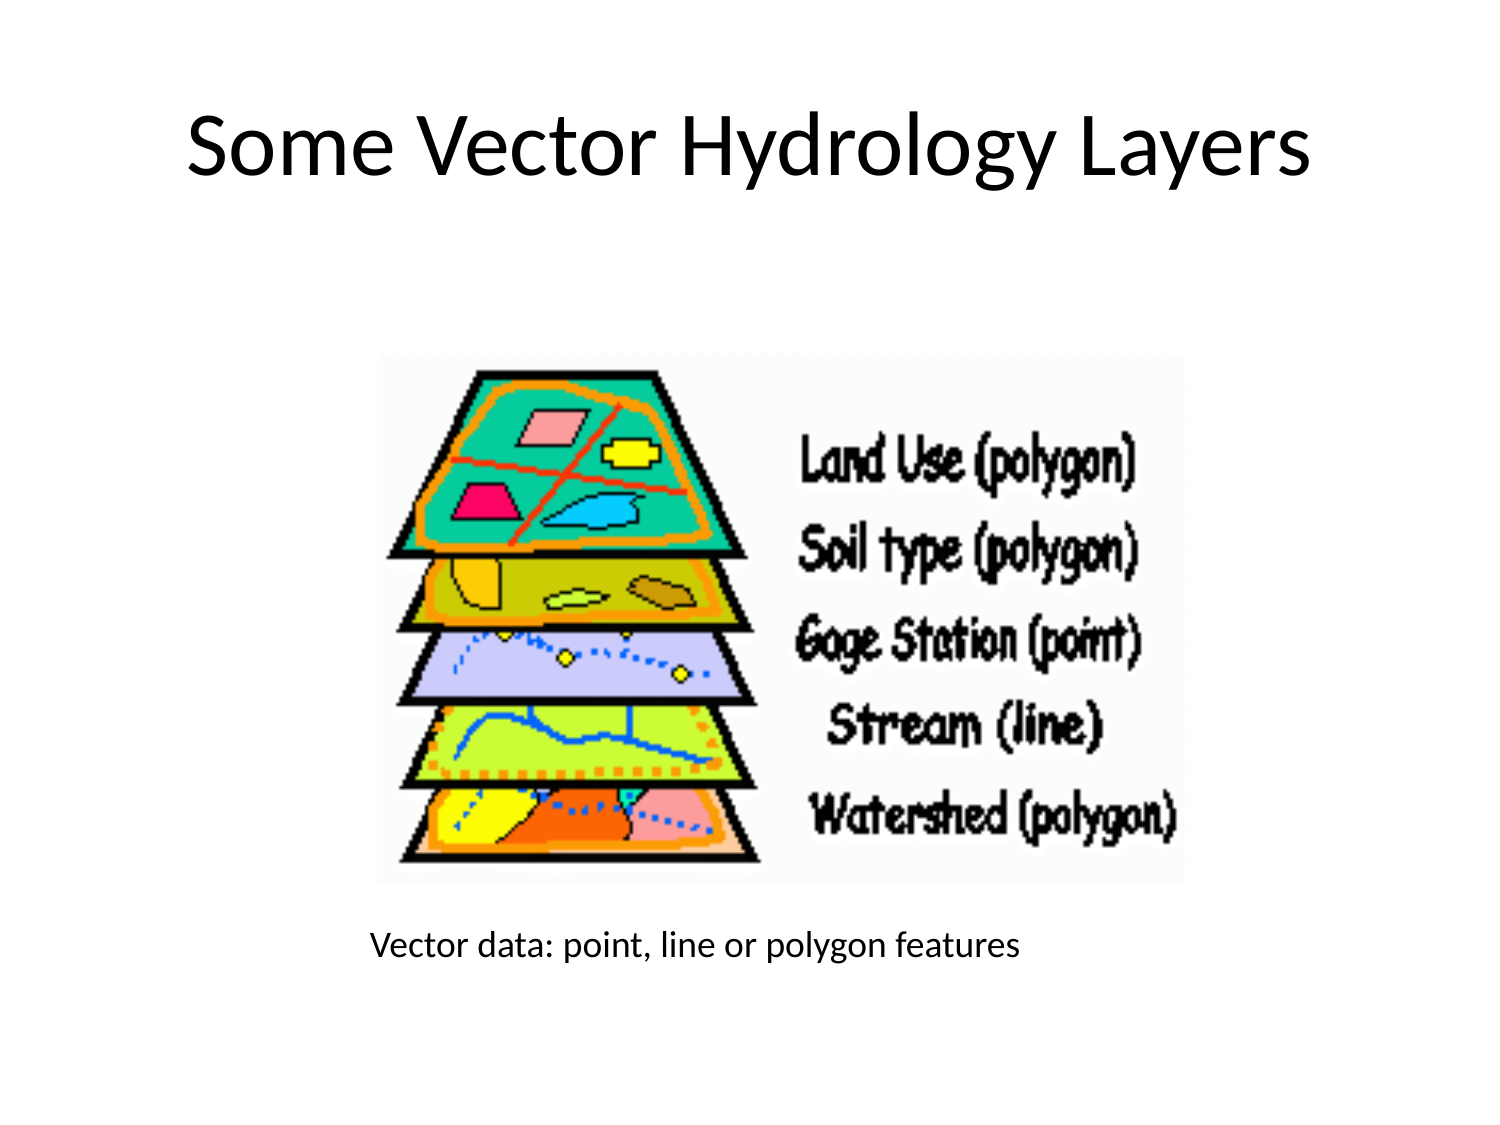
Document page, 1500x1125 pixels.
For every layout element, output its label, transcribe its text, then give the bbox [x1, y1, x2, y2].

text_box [374, 346, 1188, 883]
text_box Vector data: point, line or polygon features [355, 912, 1036, 973]
title Some Vector Hydrology Layers [75, 45, 1425, 233]
